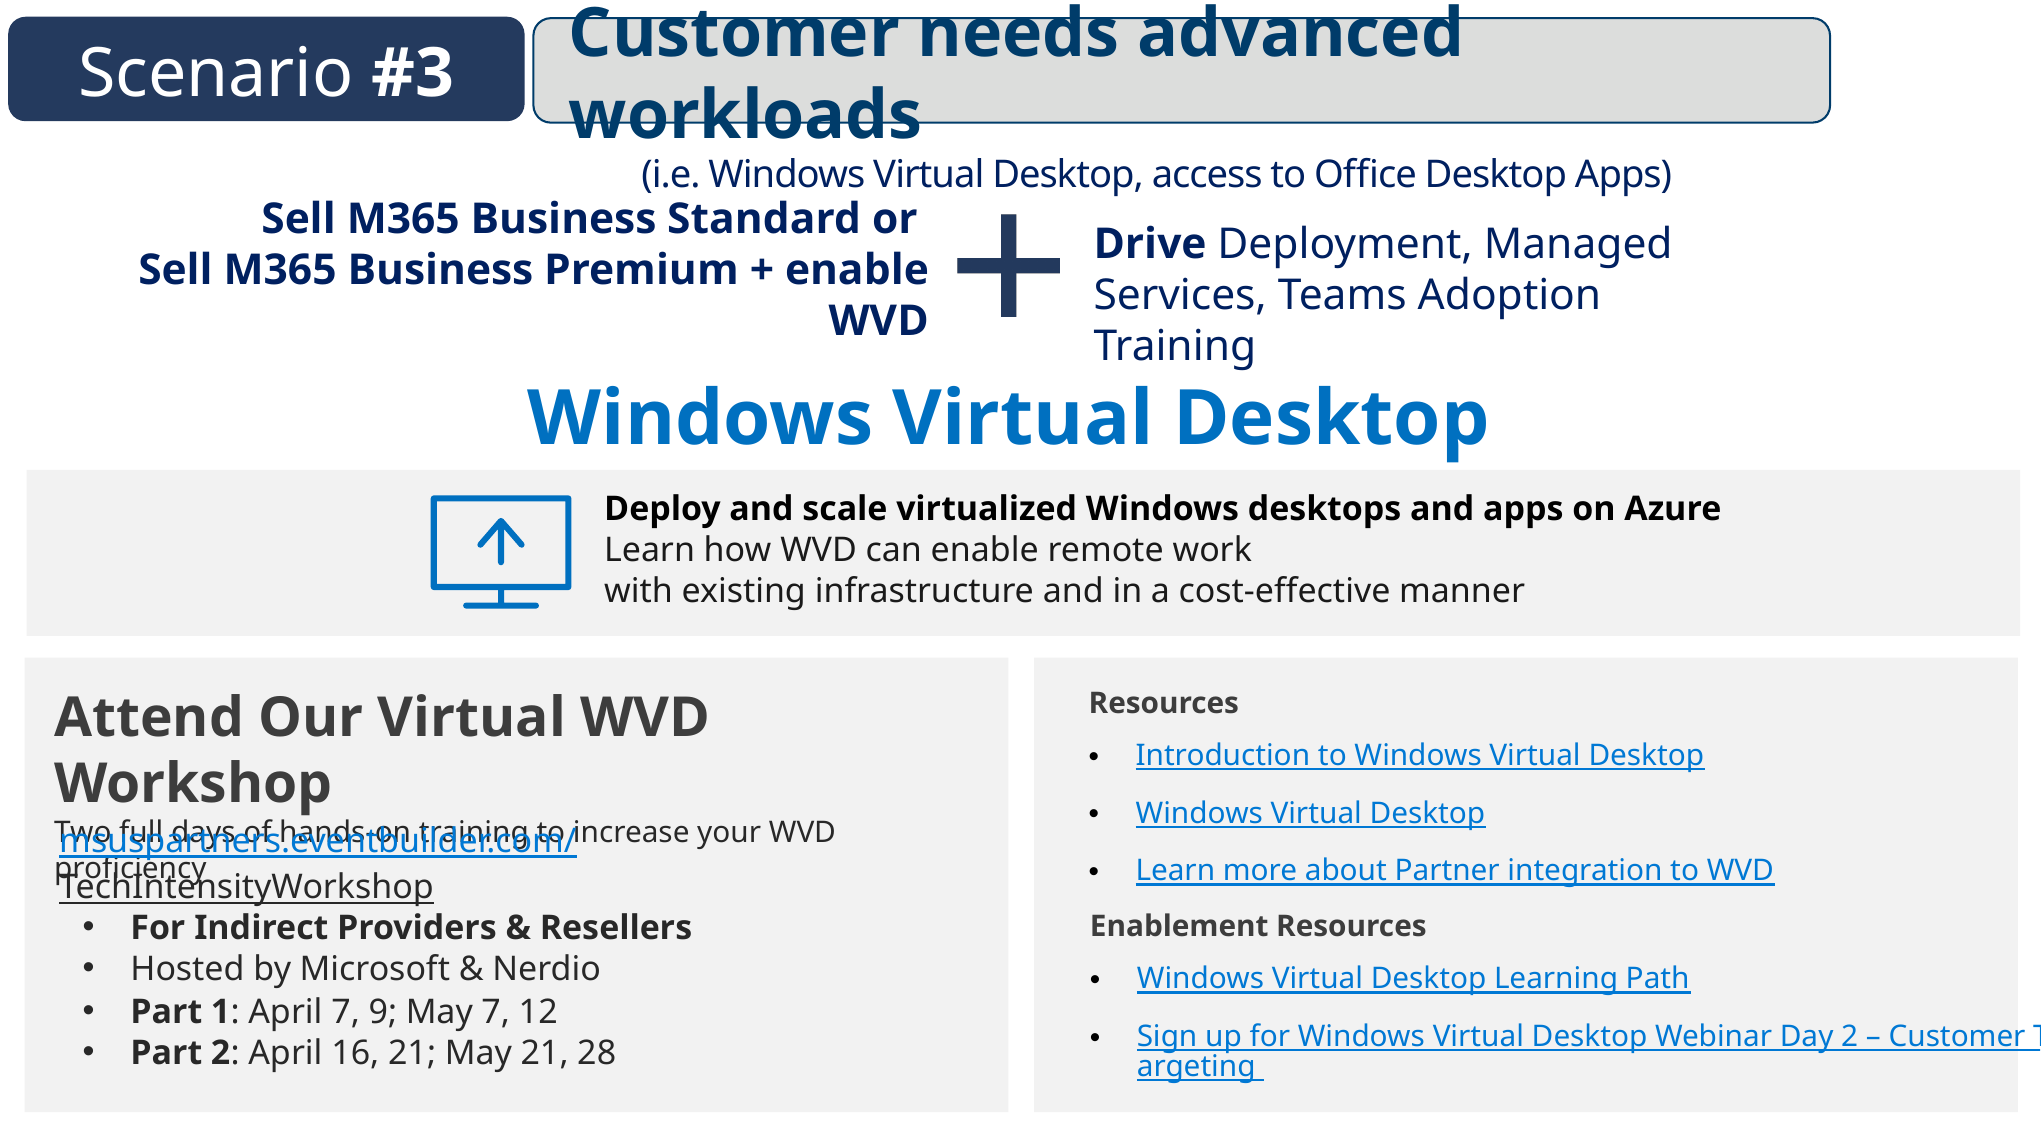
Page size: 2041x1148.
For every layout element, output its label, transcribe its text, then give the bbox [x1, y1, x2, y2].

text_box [430, 495, 569, 609]
text_box [26, 469, 2021, 637]
text_box Scenario #3 [8, 16, 525, 122]
text_box msuspartners.eventbuilder.com/TechIntensityWorkshop [44, 811, 933, 919]
text_box Deploy and scale virtualized Windows desktops and apps on Azure Learn how WVD can enable remote work with existing infrastructure and in a cost-effective manner [604, 486, 1962, 610]
picture [947, 203, 1070, 327]
text_box [1033, 657, 2019, 898]
text_box Part 1: April 7, 9; May 7, 12 Part 2: April 16, 21; May 21, 28 [67, 995, 763, 1079]
text_box For Indirect Providers & Resellers Hosted by Microsoft & Nerdio [67, 898, 1088, 995]
text_box Drive Deployment, Managed Services, Teams Adoption Training [1078, 208, 1790, 377]
text_box [24, 657, 1009, 1113]
text_box Customer needs advanced workloads [533, 18, 1831, 123]
text_box [1033, 995, 2019, 1113]
text_box Enablement Resources Windows Virtual Desktop Learning Path Sign up for Windows Virtual Desktop Webinar Day 2 – Customer Targeting [1075, 899, 2041, 1065]
text_box Windows Virtual Desktop [456, 341, 1562, 467]
text_box Attend Our Virtual WVD Workshop Two full days of hands-on training to increase your WVD proficiency [39, 673, 1000, 933]
text_box Sell M365 Business Standard or Sell M365 Business Premium + enable WVD [47, 213, 929, 321]
text_box Resources Introduction to Windows Virtual Desktop Windows Virtual Desktop Learn more about Partner integration to WVD [1088, 683, 2041, 899]
text_box (i.e. Windows Virtual Desktop, access to Office Desktop Apps) [366, 128, 1947, 195]
